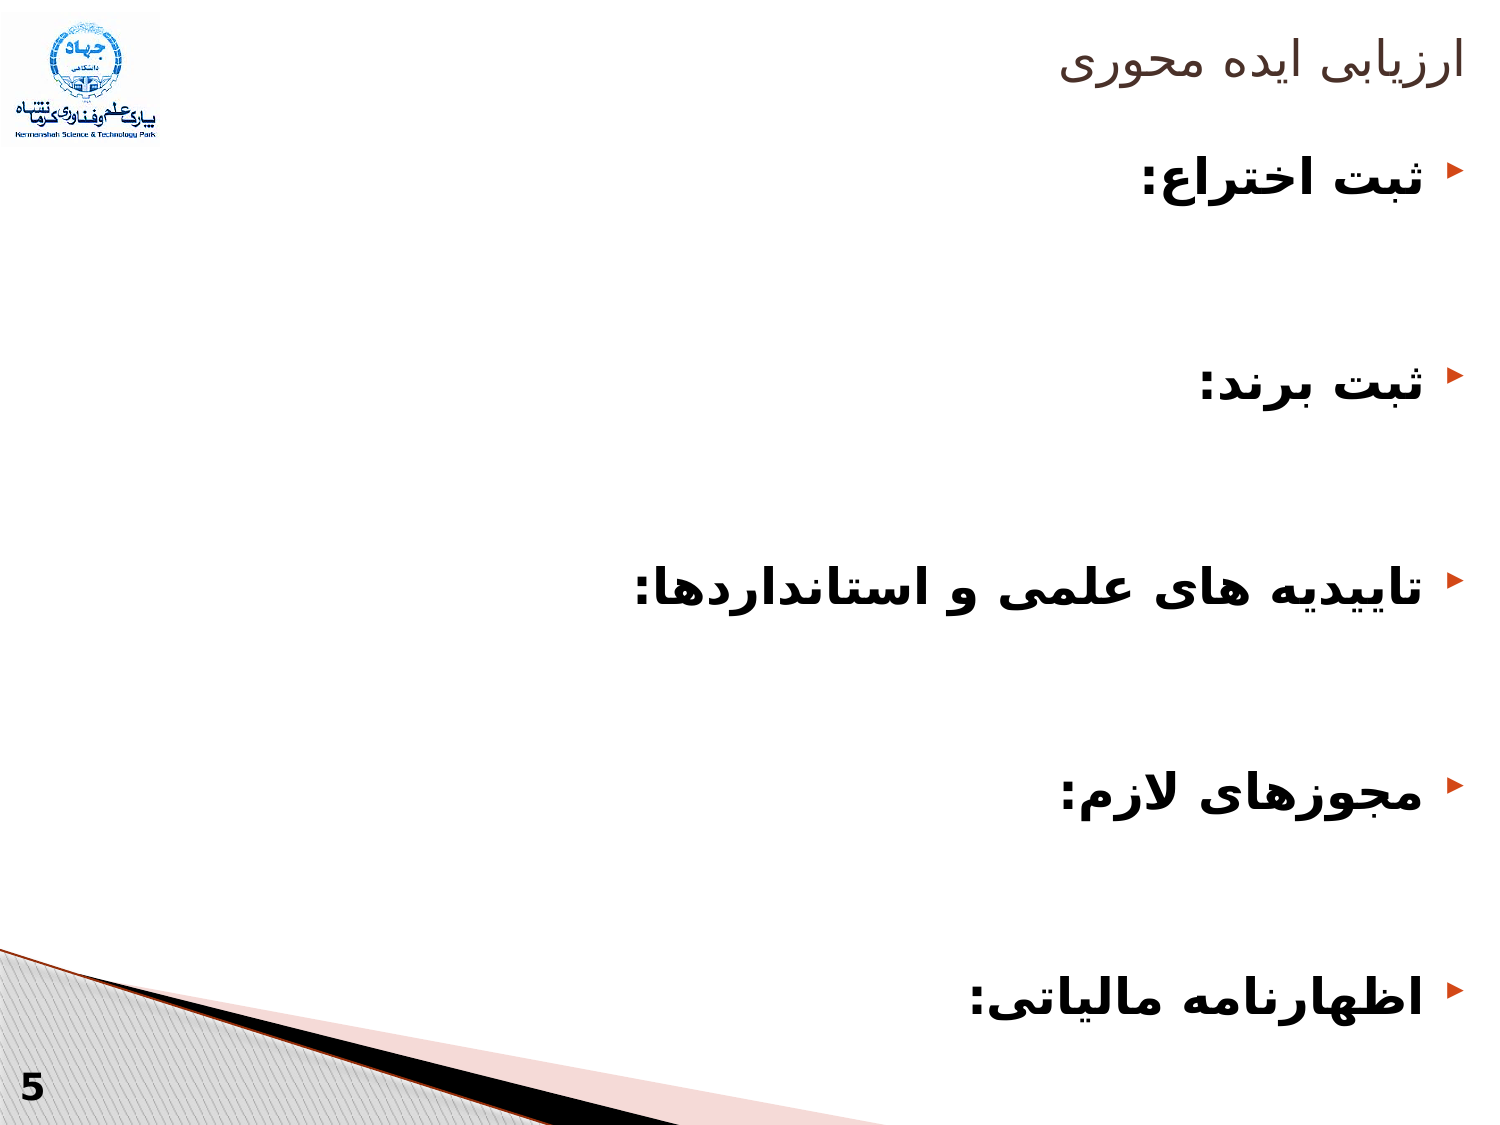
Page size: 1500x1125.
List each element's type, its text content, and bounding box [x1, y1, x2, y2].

text_box ارزیابی ایده محوری [164, 19, 1500, 138]
text_box 5 [0, 1042, 69, 1125]
list ثبت اختراع: ثبت برند: تاییدیه های علمی و استانداردها: مجوزهای لازم: اظهارنامه مالیاتی: [28, 138, 1500, 1106]
picture [1, 12, 160, 147]
